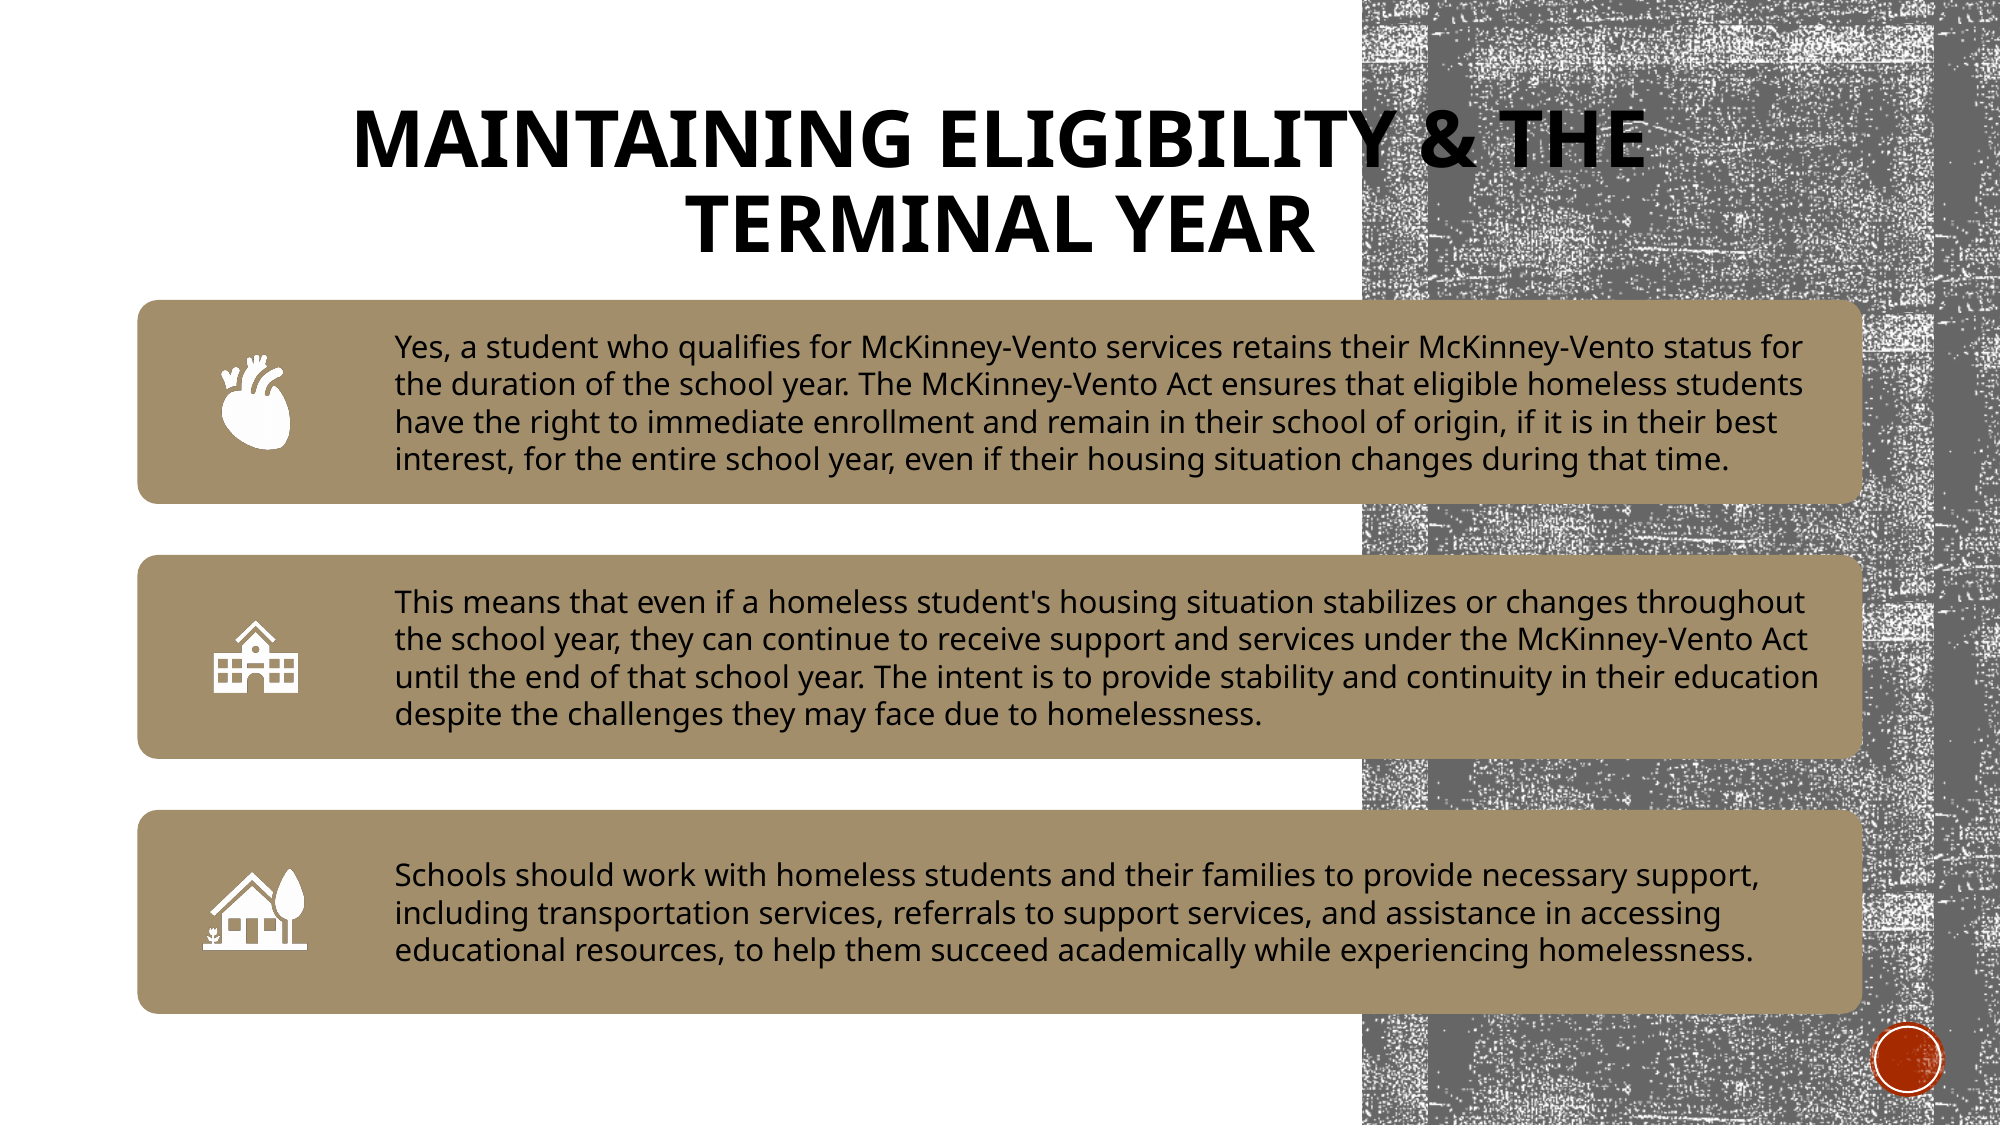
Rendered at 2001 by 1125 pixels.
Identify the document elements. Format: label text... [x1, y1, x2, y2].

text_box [138, 301, 1861, 1013]
title Maintaining Eligibility & the Terminal Year [137, 91, 1863, 278]
